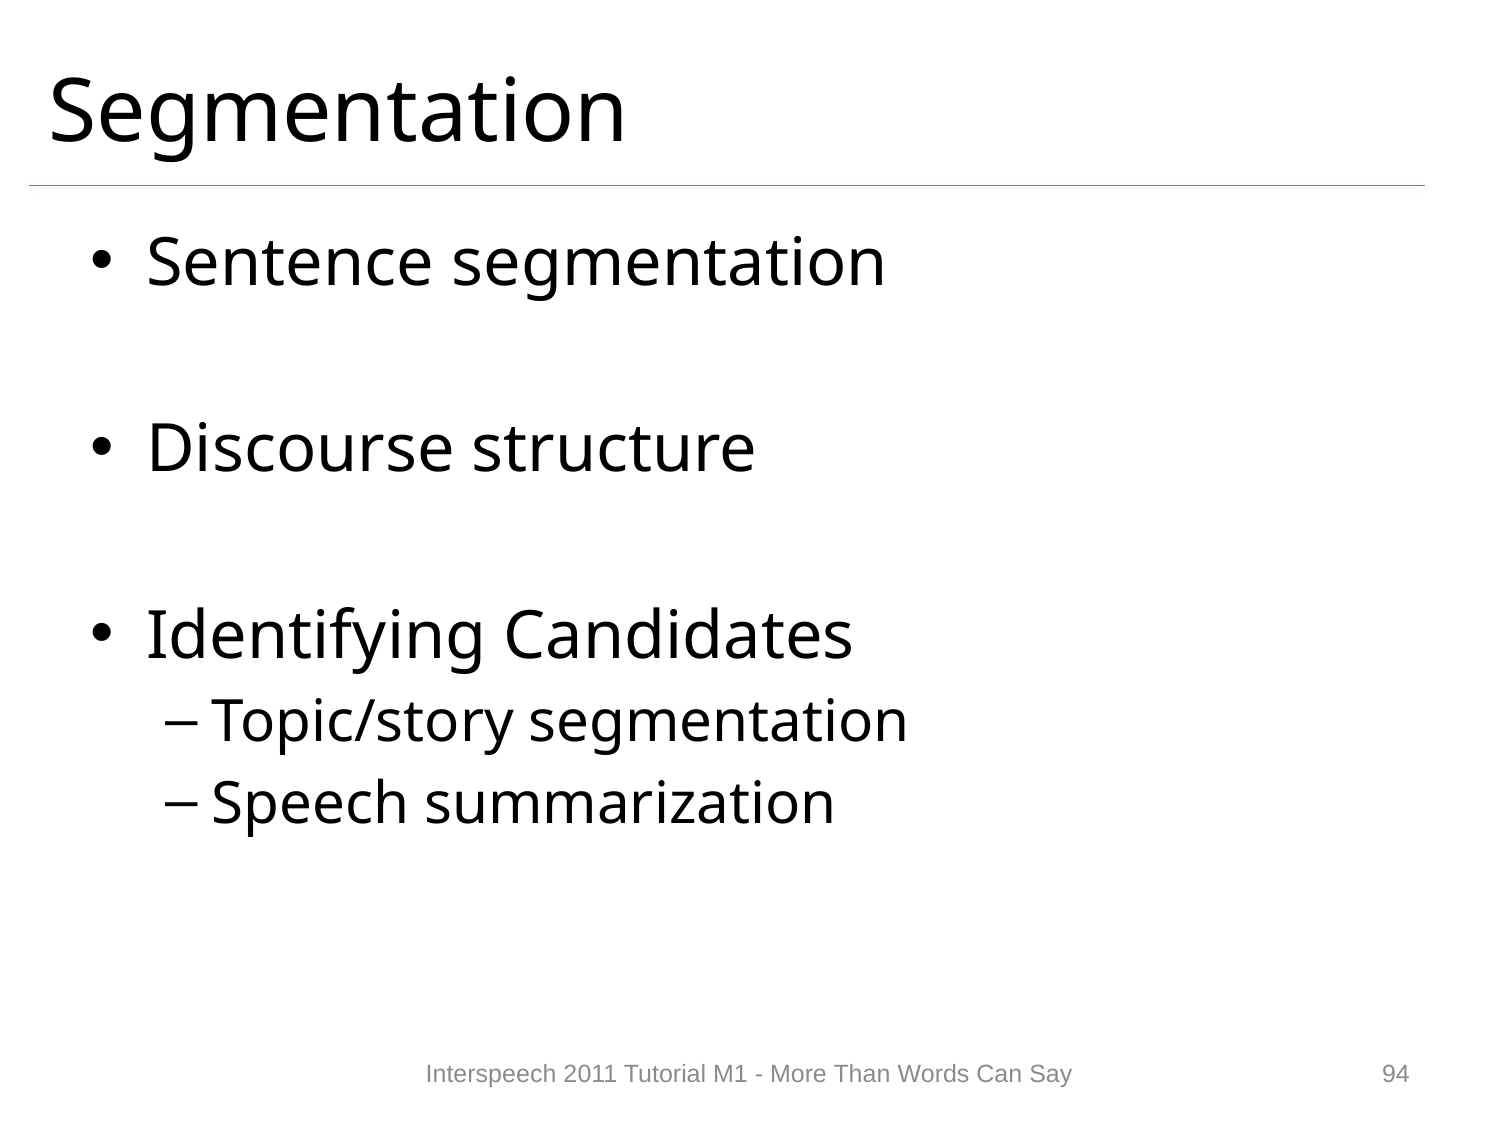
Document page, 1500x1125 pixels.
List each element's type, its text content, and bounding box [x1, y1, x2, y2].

title Segmentation [33, 45, 1425, 167]
list Sentence segmentation Discourse structure Identifying Candidates Topic/story segmentation Speech summarization [75, 210, 1425, 1005]
slide_number 93 [1130, 1042, 1425, 1103]
footer Interspeech 2011 Tutorial M1 - More Than Words Can Say [369, 1042, 1130, 1103]
